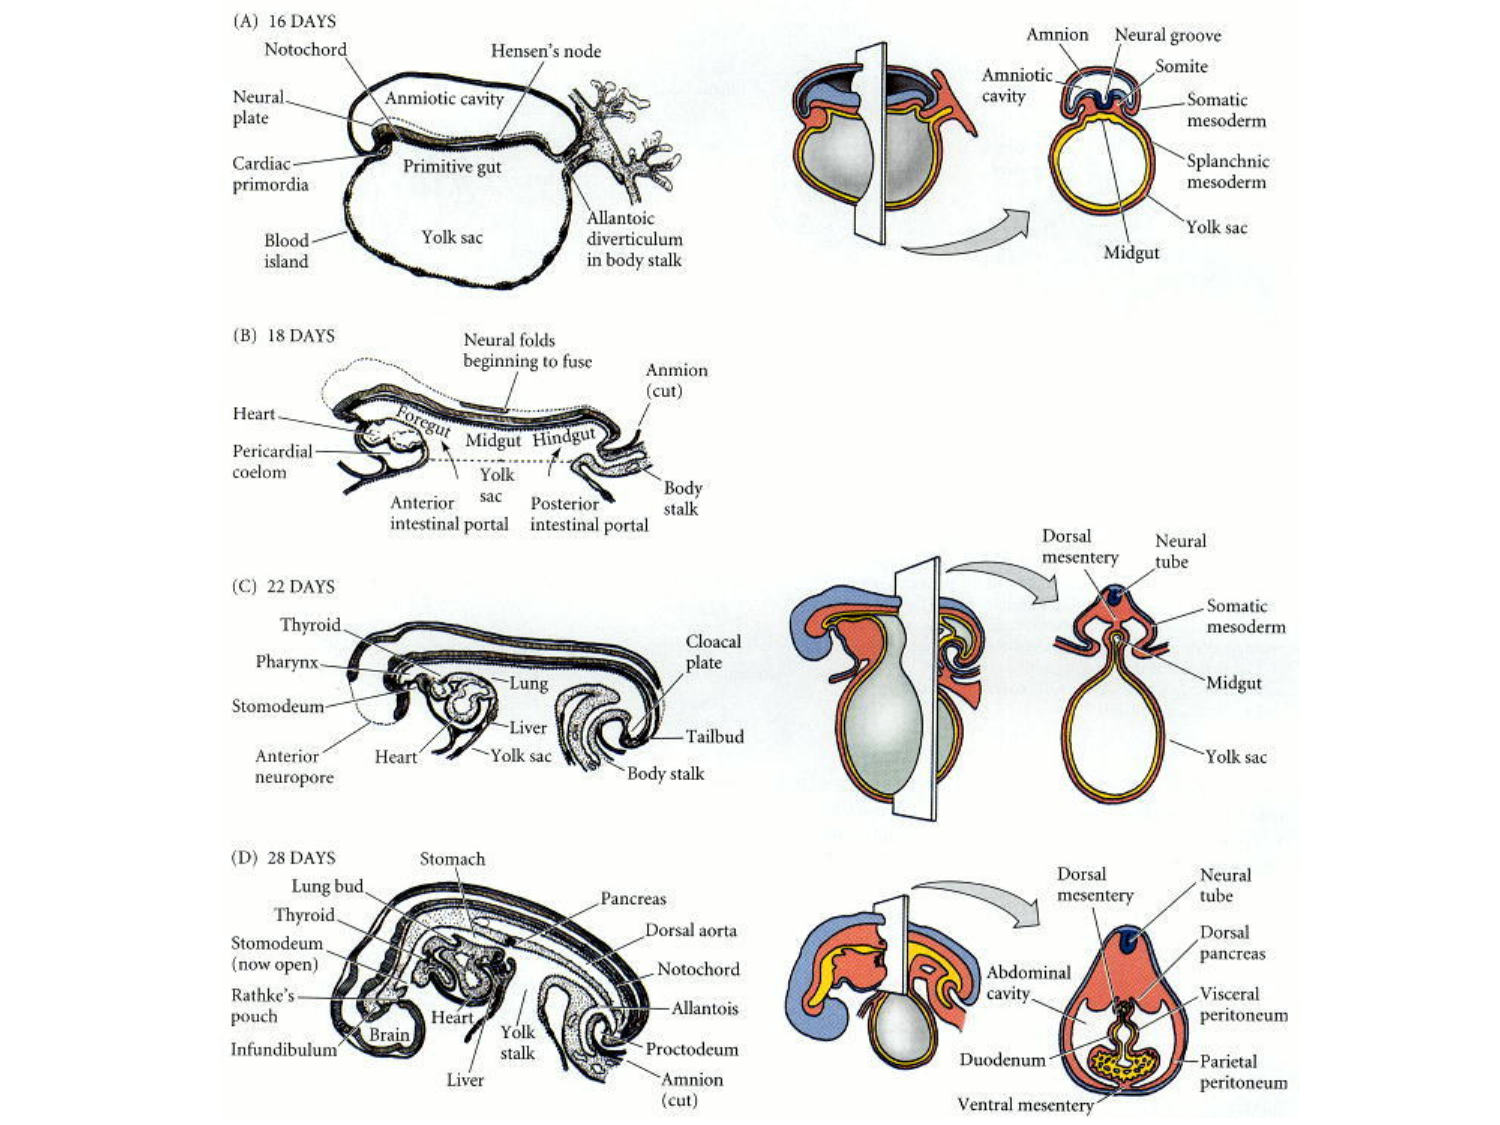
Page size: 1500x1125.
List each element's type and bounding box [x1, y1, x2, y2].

picture [219, 0, 1301, 1118]
